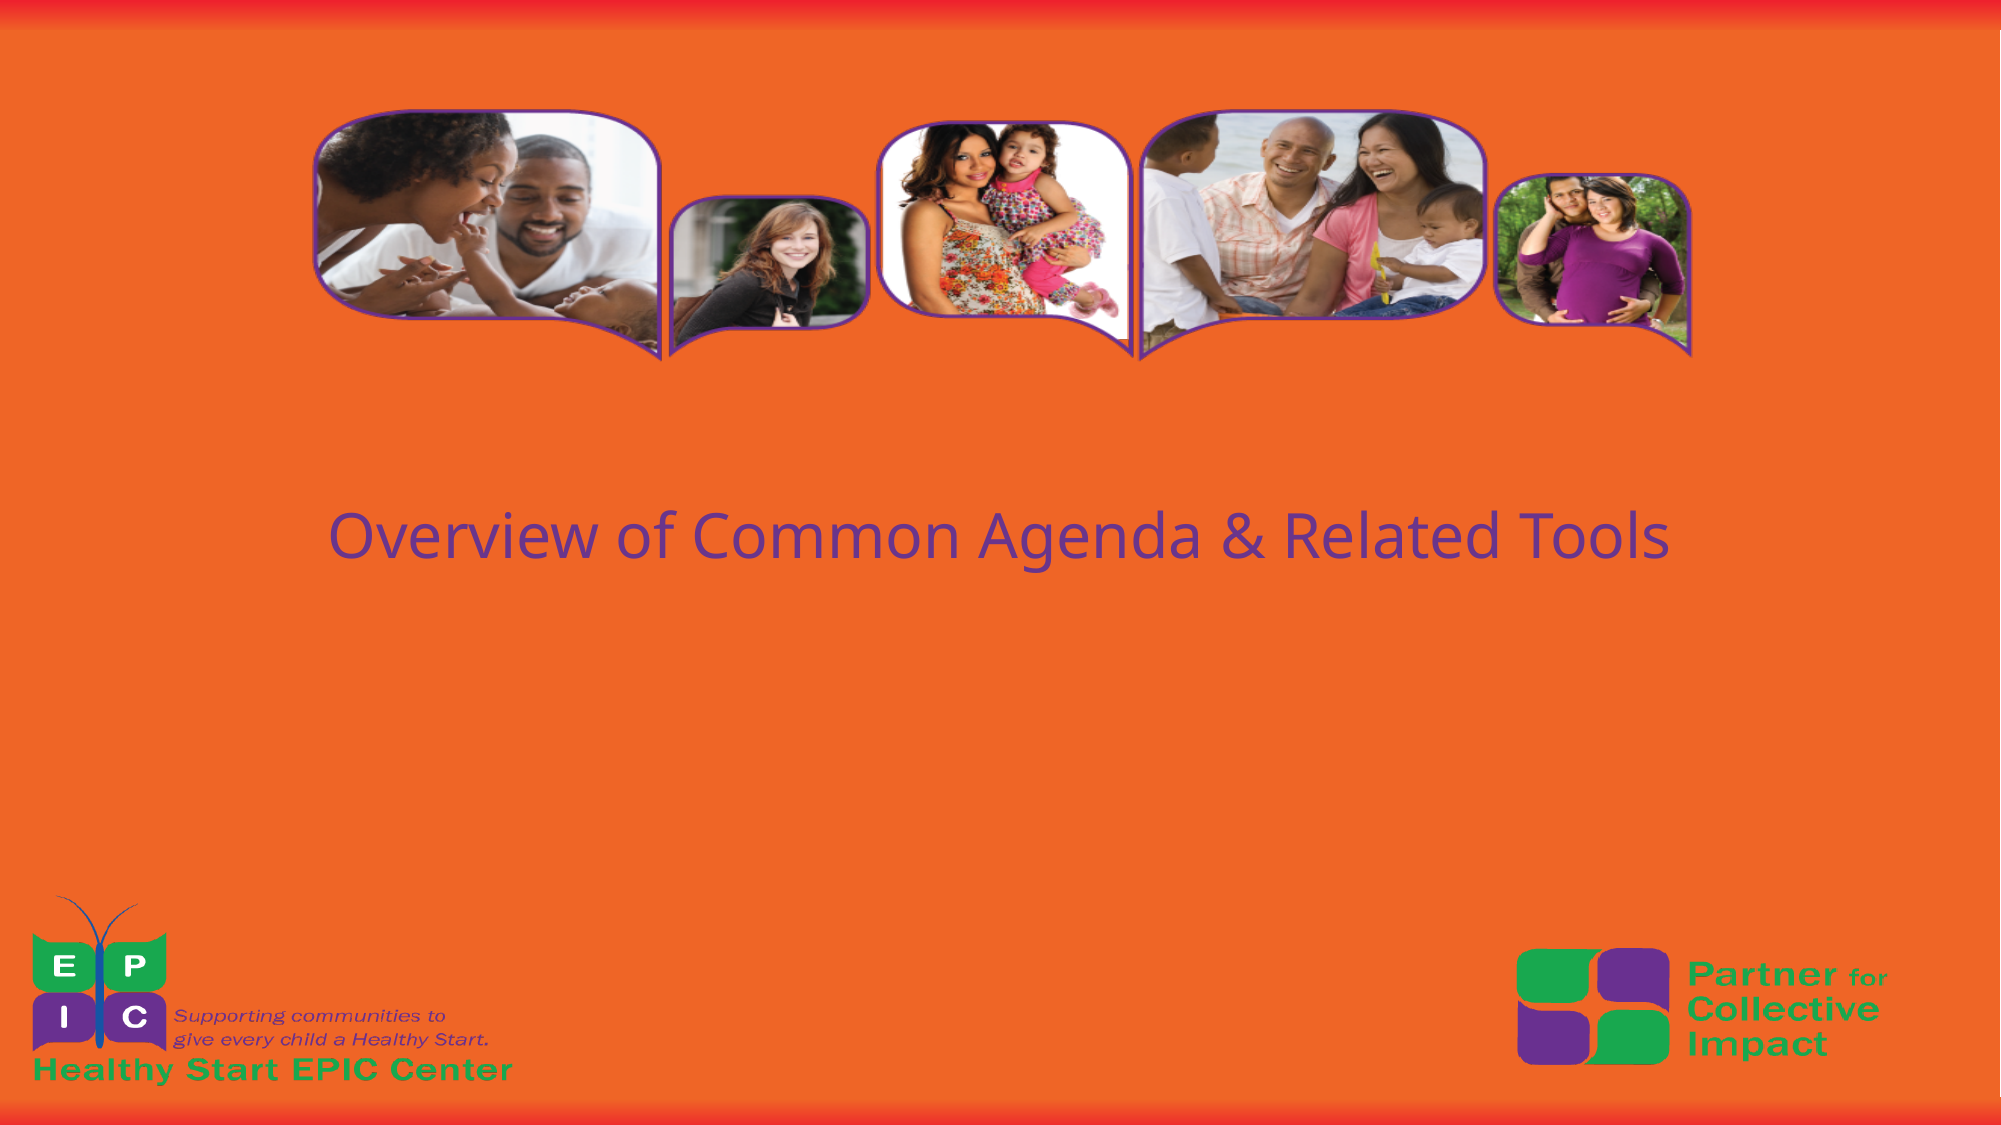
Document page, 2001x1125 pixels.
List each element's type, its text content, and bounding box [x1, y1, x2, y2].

picture [1494, 929, 1903, 1080]
picture [299, 99, 1702, 368]
title Overview of Common Agenda & Related Tools [48, 412, 1952, 654]
picture [16, 884, 534, 1088]
